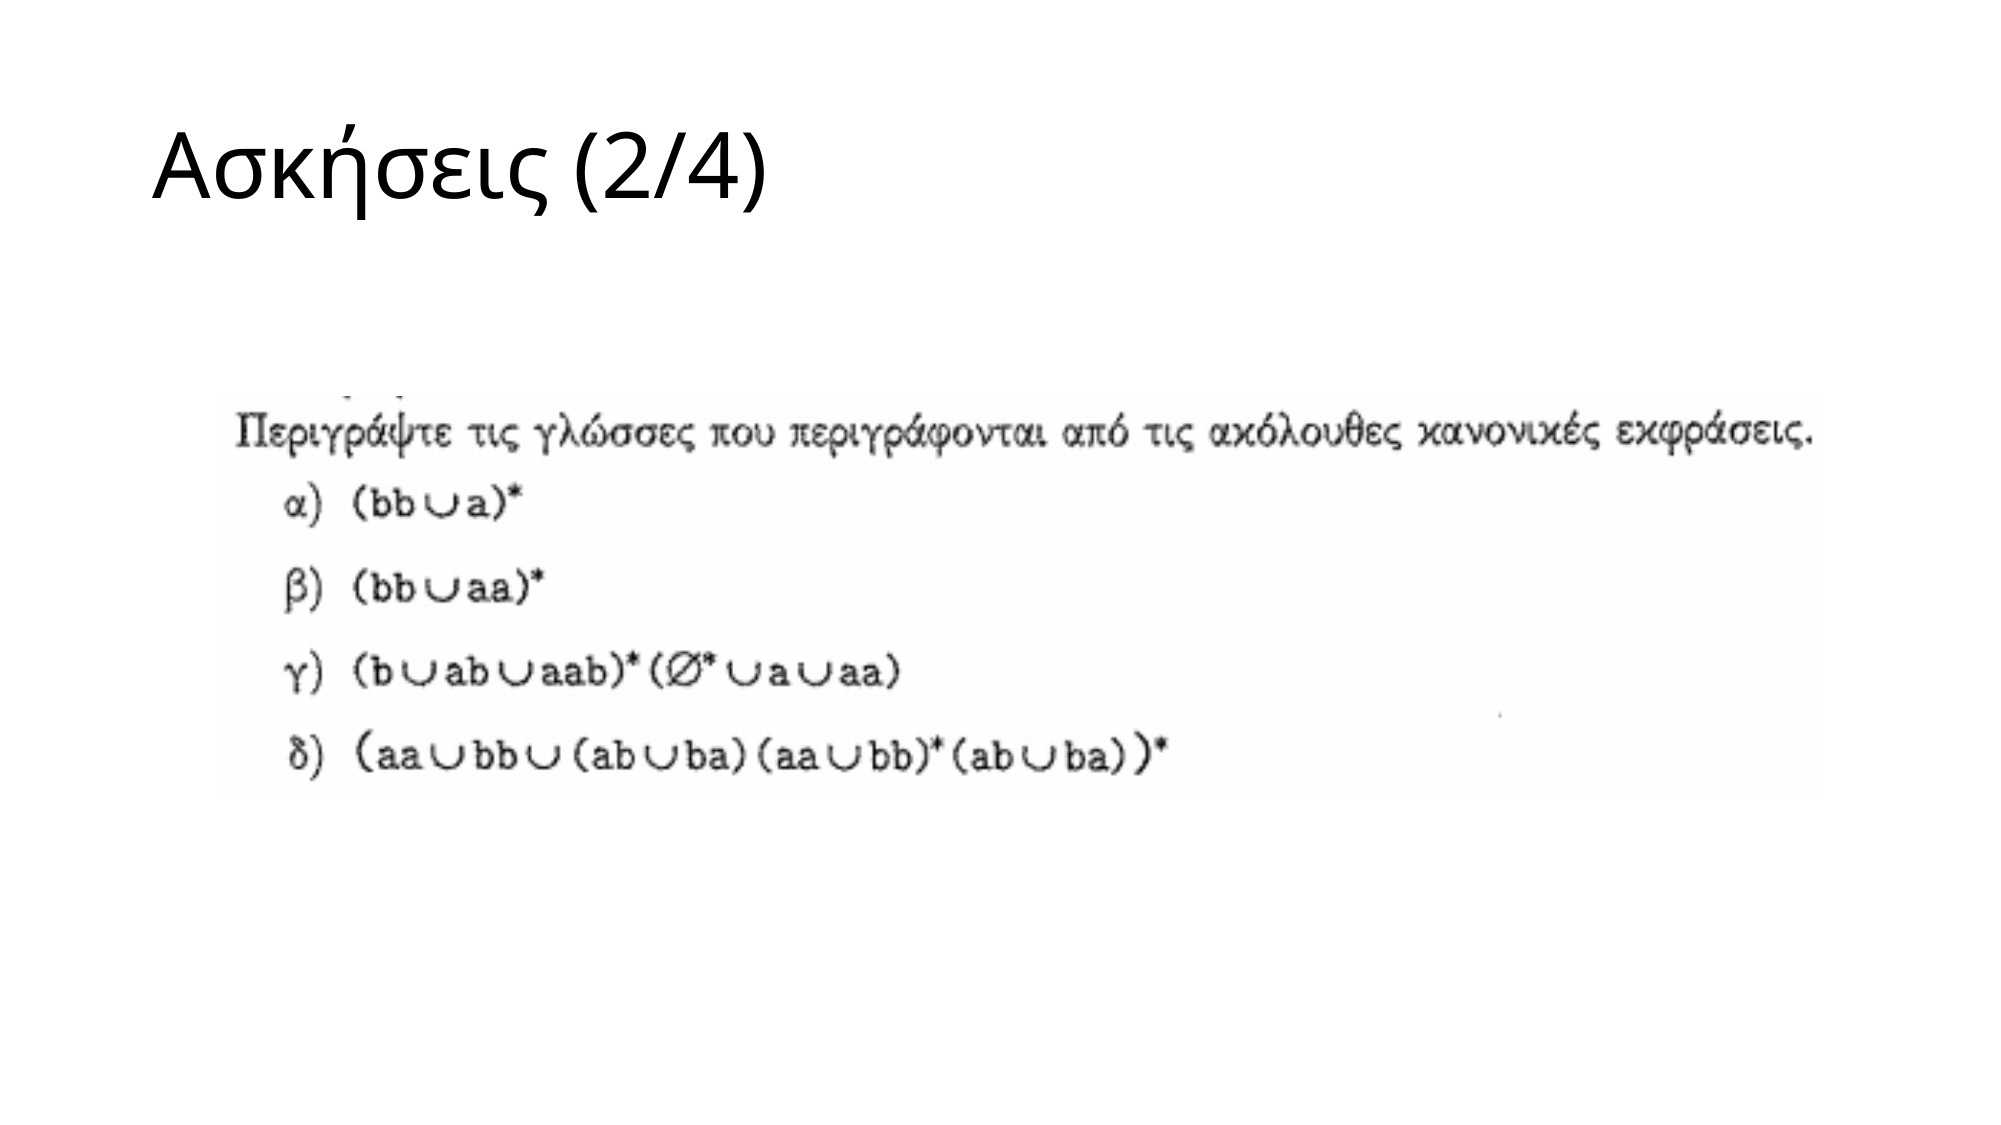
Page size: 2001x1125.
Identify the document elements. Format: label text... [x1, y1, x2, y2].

title Ασκήσεις (2/4) [137, 59, 1863, 278]
picture [222, 396, 1824, 796]
